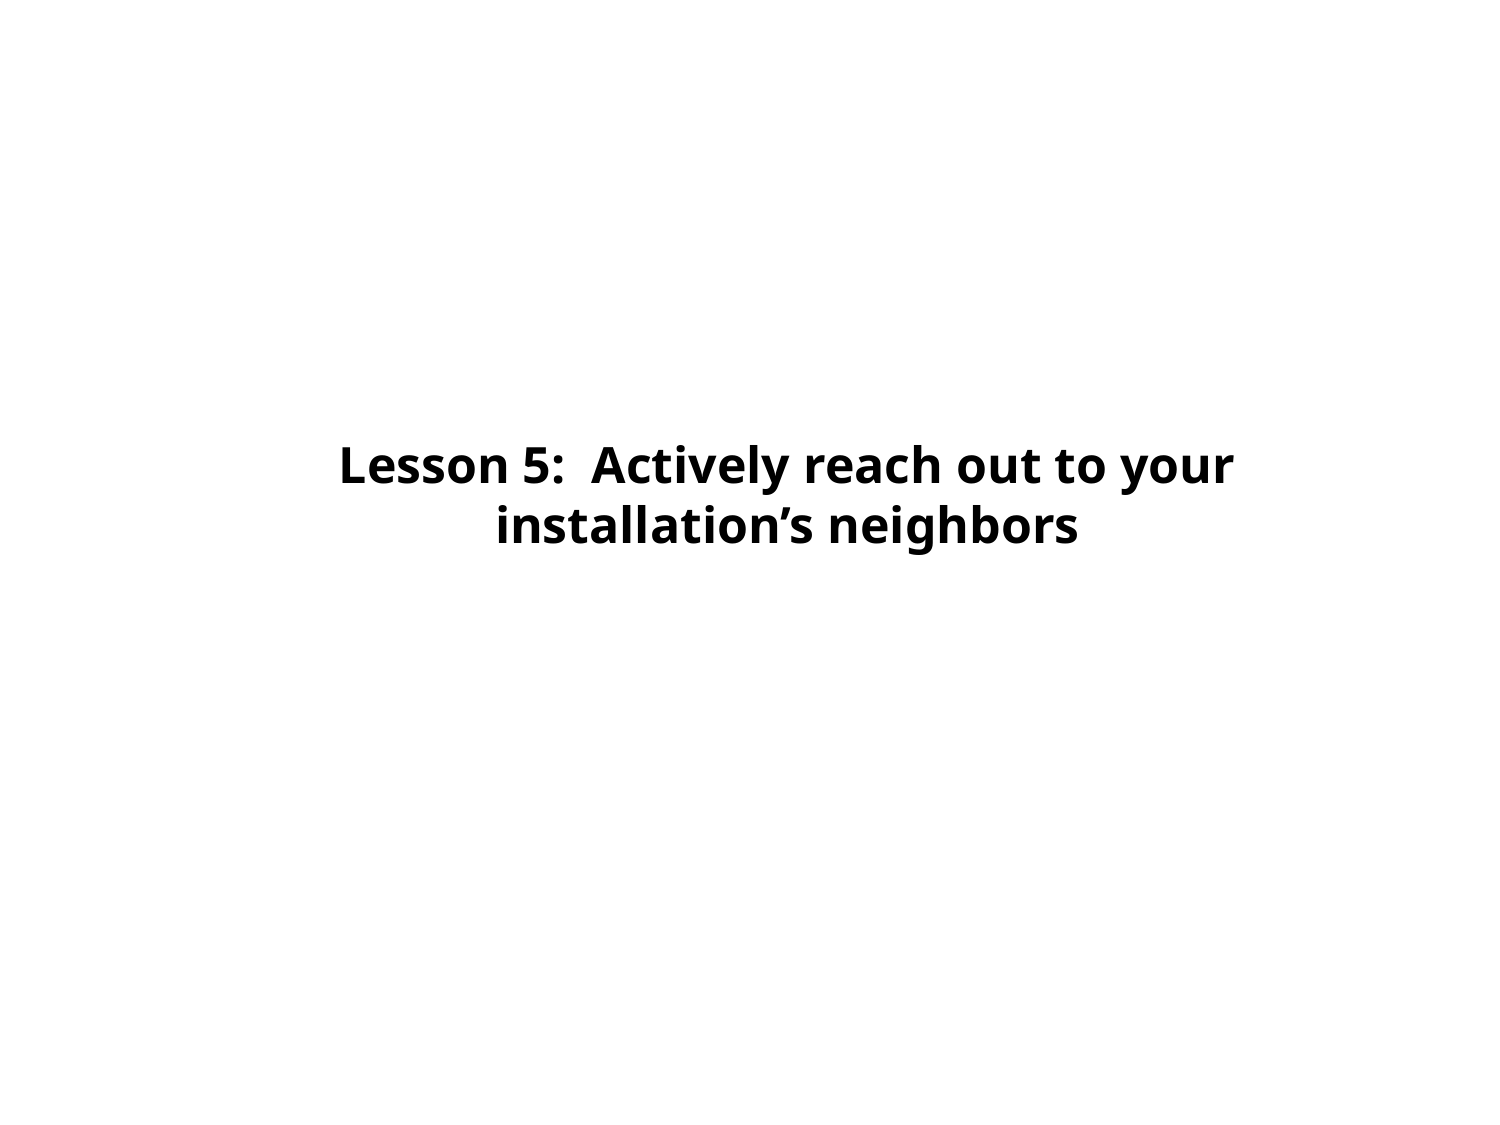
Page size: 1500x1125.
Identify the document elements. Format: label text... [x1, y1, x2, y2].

text_box Lesson 5: Actively reach out to your installation’s neighbors [212, 399, 1363, 588]
